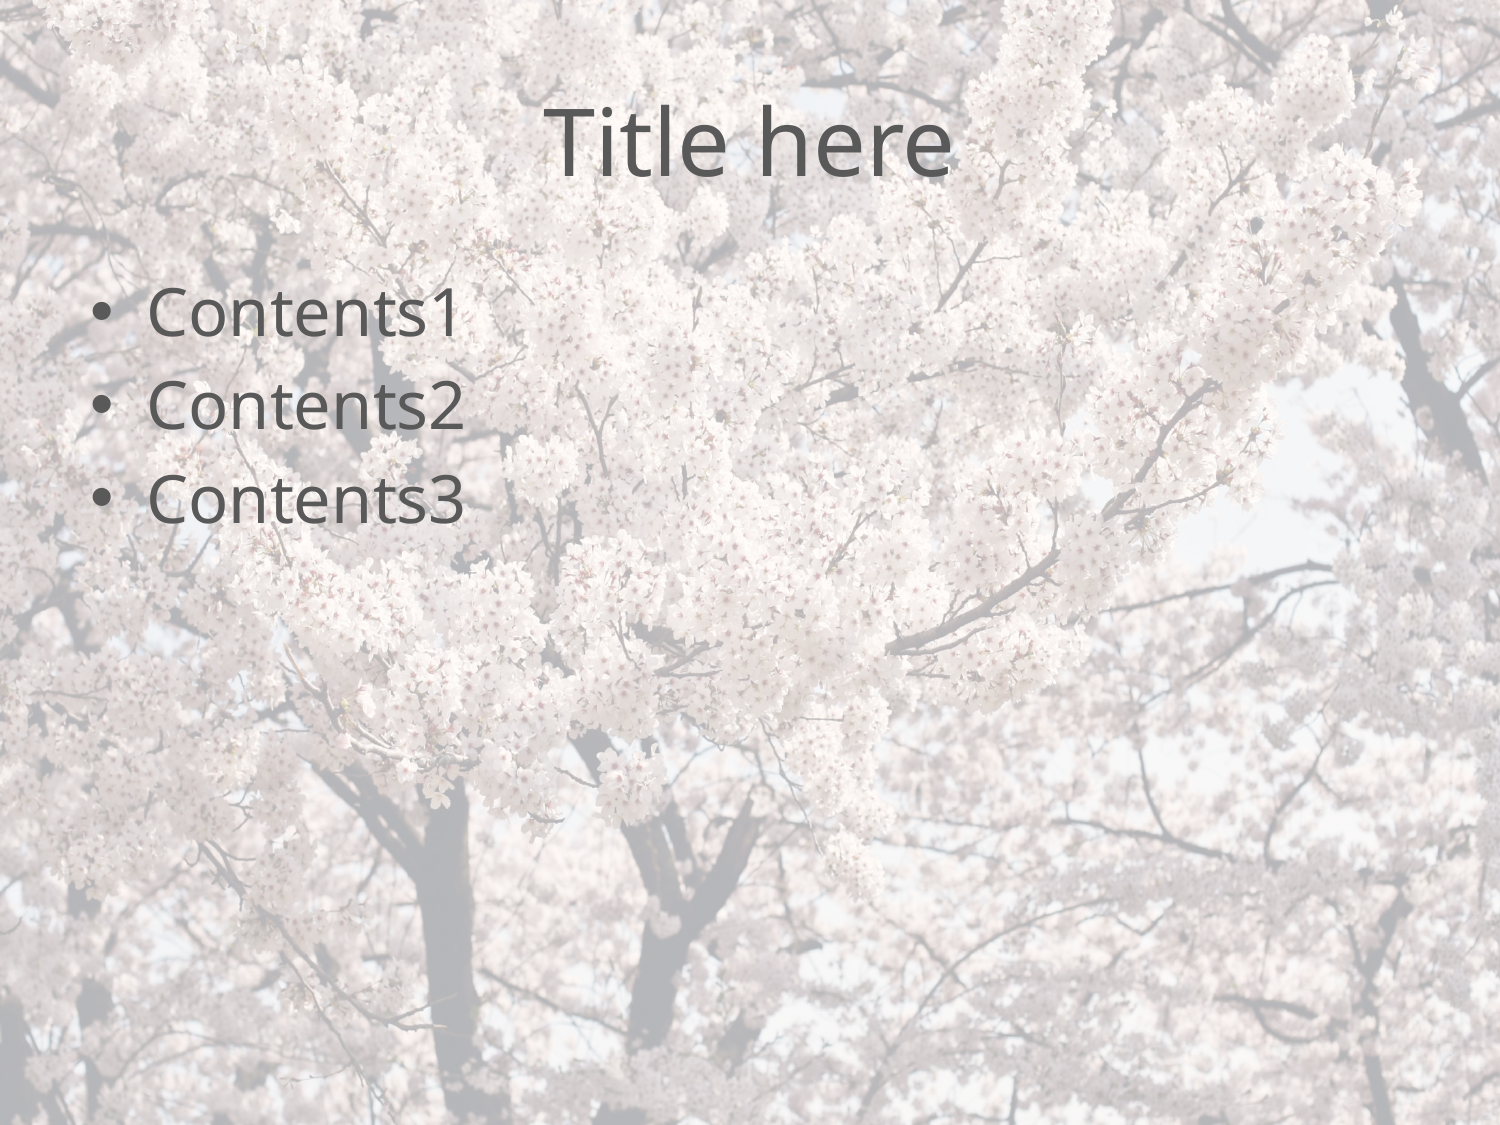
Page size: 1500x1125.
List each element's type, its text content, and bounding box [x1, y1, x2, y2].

list Contents1 Contents2 Contents3 [75, 262, 1425, 1005]
text_box [0, 0, 1500, 1125]
title Title here [75, 45, 1425, 233]
